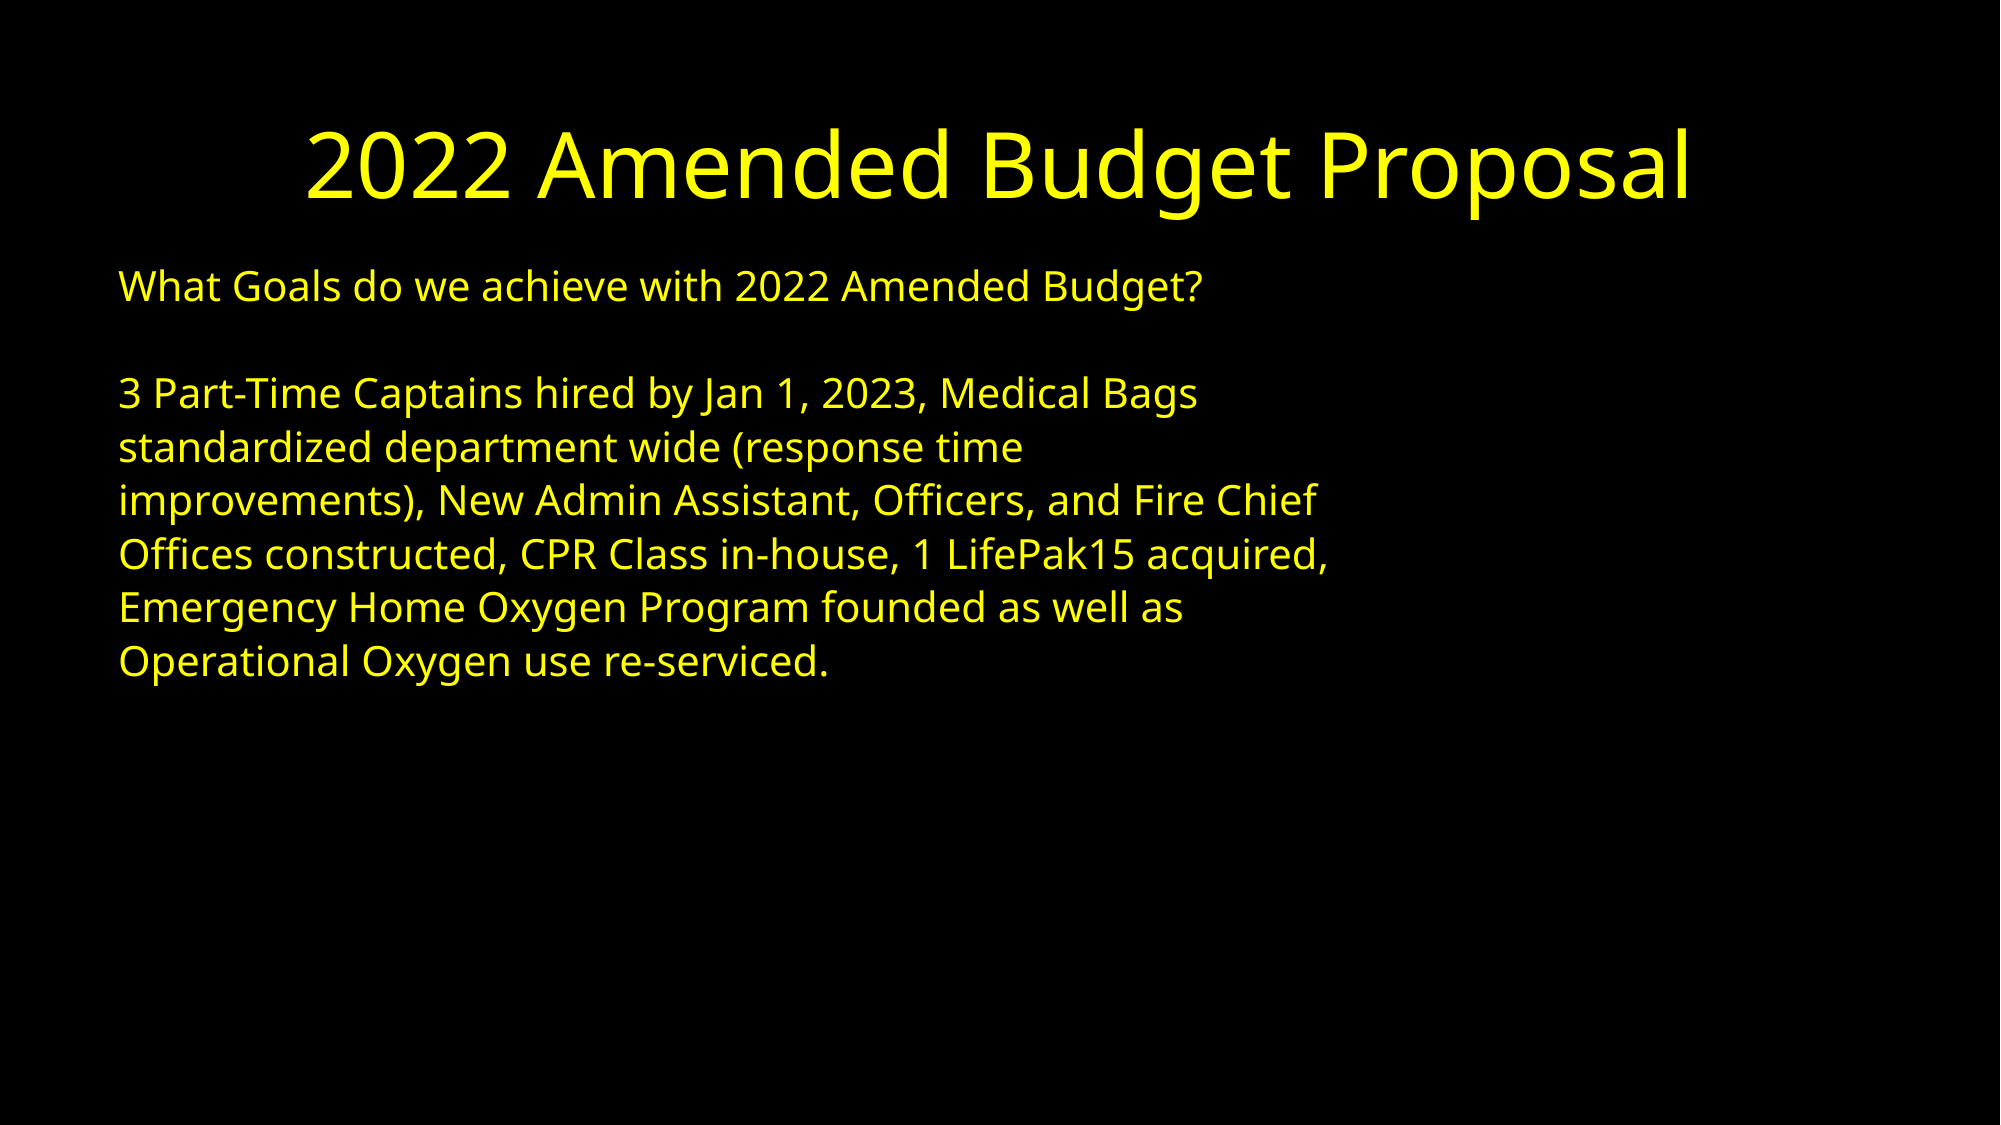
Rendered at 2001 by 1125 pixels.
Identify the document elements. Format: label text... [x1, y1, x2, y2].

text_box What Goals do we achieve with 2022 Amended Budget? 3 Part-Time Captains hired by Jan 1, 2023, Medical Bags standardized department wide (response time improvements), New Admin Assistant, Officers, and Fire Chief Offices constructed, CPR Class in-house, 1 LifePak15 acquired, Emergency Home Oxygen Program founded as well as Operational Oxygen use re-serviced. [103, 249, 1352, 746]
title 2022 Amended Budget Proposal [137, 59, 1863, 278]
